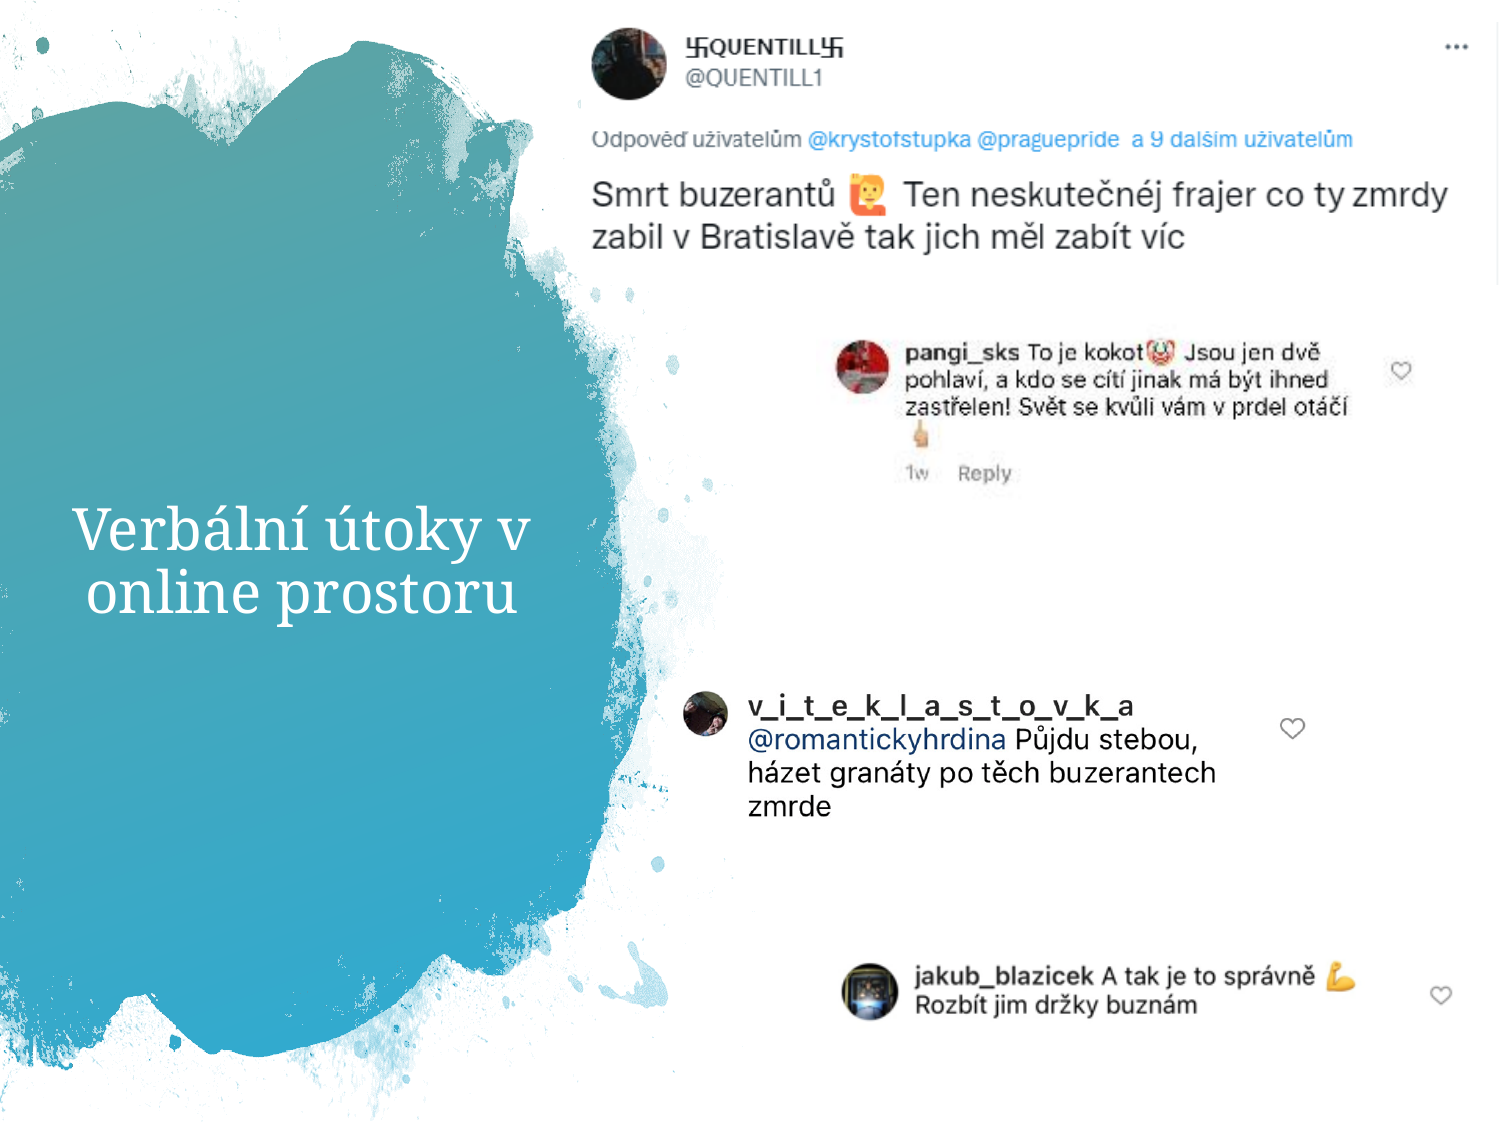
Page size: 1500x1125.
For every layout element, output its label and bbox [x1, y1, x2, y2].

picture [0, 0, 1500, 1125]
list [581, 21, 1500, 285]
